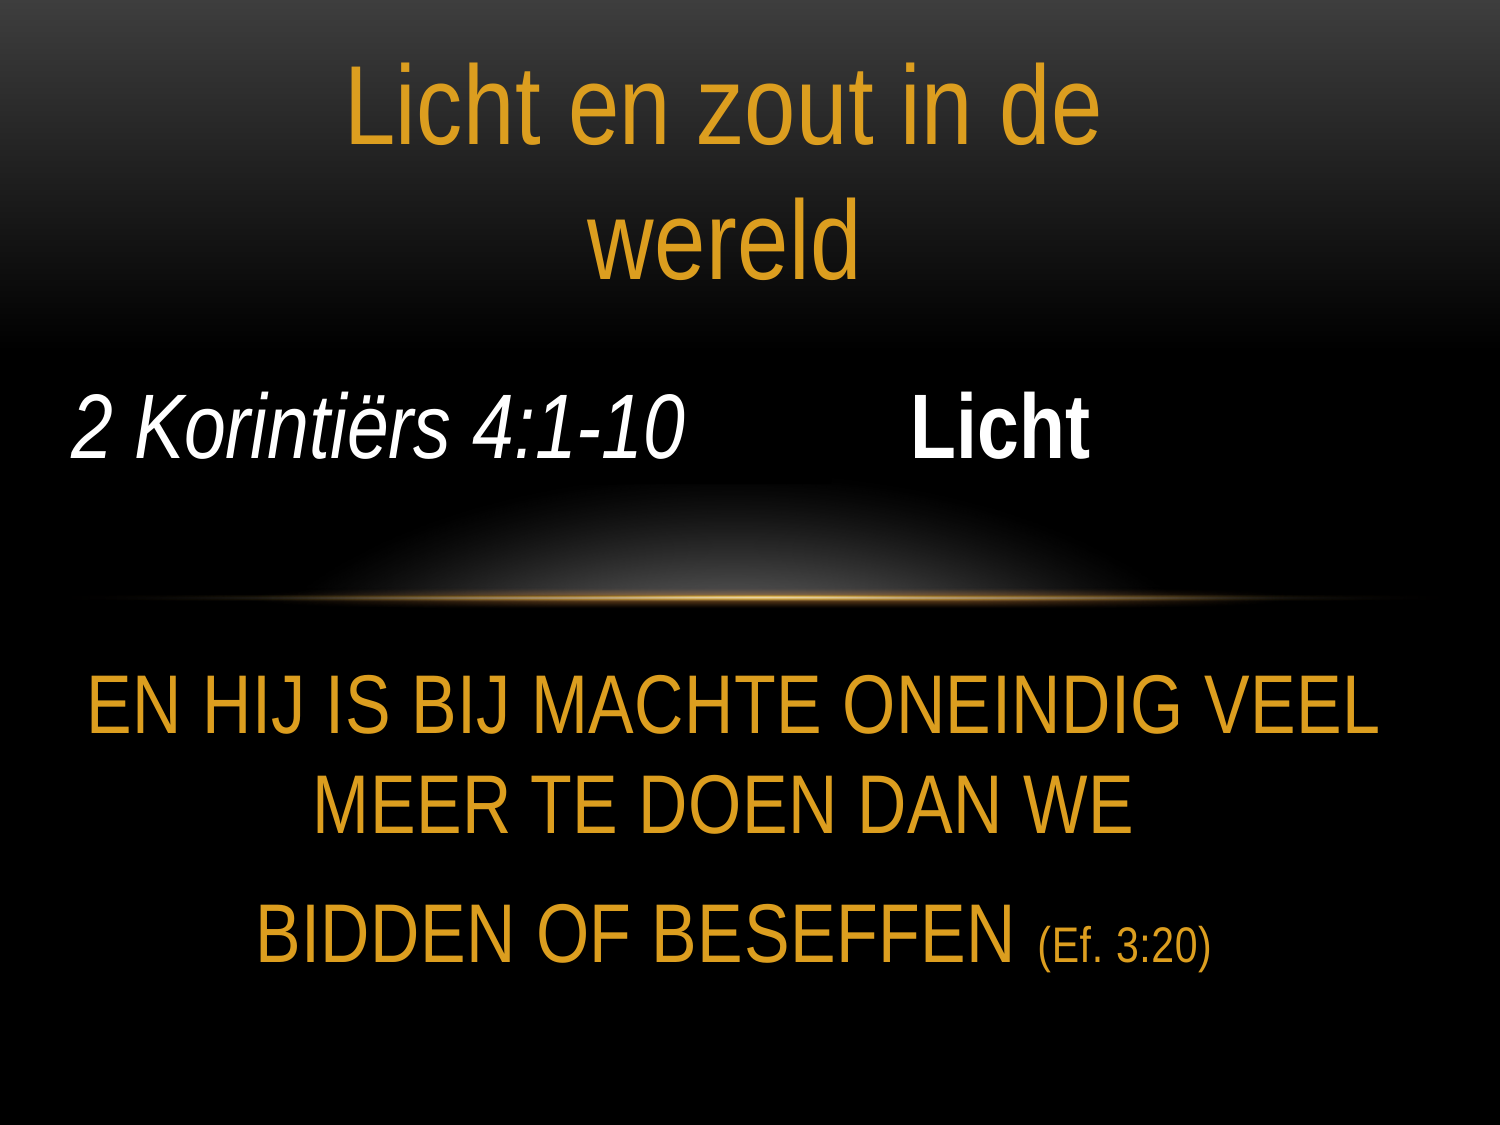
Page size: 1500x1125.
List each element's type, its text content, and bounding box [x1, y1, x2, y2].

picture [0, 0, 1500, 750]
text_box EN HIJ IS BIJ MACHTE ONEINDIG VEEL MEER TE DOEN DAN WE BIDDEN OF BESEFFEN (Ef. 3:20) [56, 642, 1411, 1040]
text_box Licht [896, 359, 1147, 485]
text_box 2 Korintiërs 4:1-10 [56, 359, 832, 485]
subtitle Licht en zout in de wereld [200, 24, 1250, 312]
